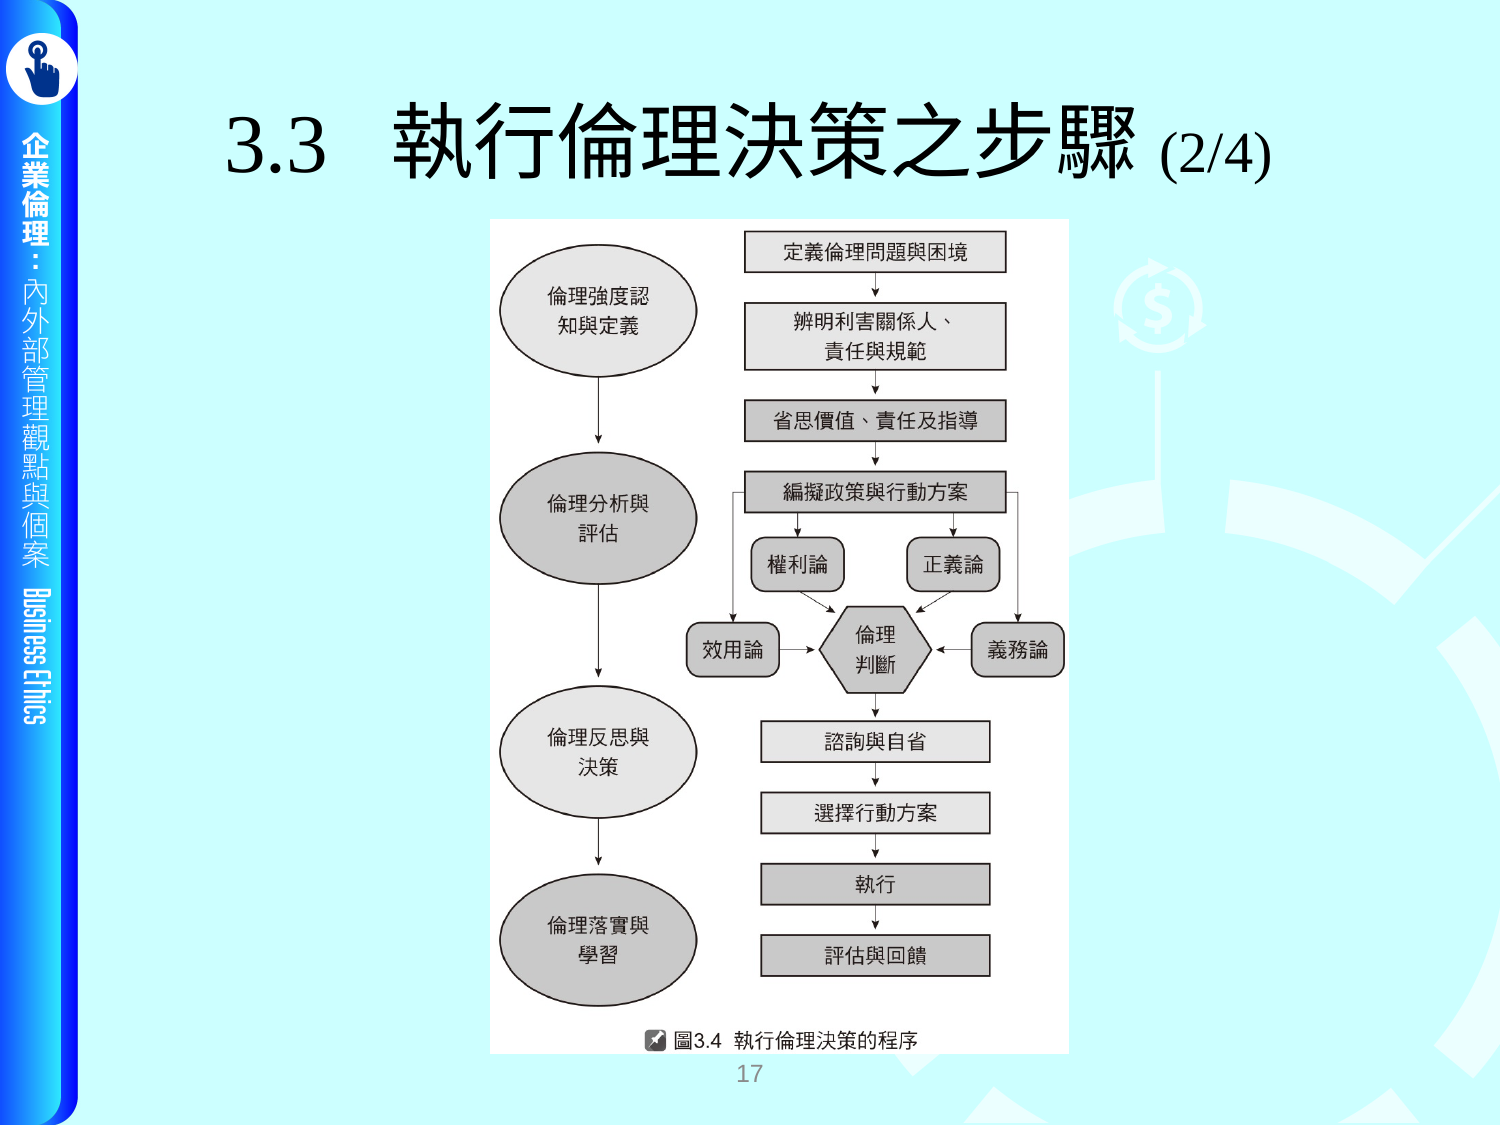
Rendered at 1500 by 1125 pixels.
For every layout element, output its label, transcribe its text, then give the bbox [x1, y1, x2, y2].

picture [0, 0, 1500, 1125]
title 3.3 執行倫理決策之步驟(2/4) [80, 45, 1431, 233]
footer 17 [512, 1062, 988, 1103]
